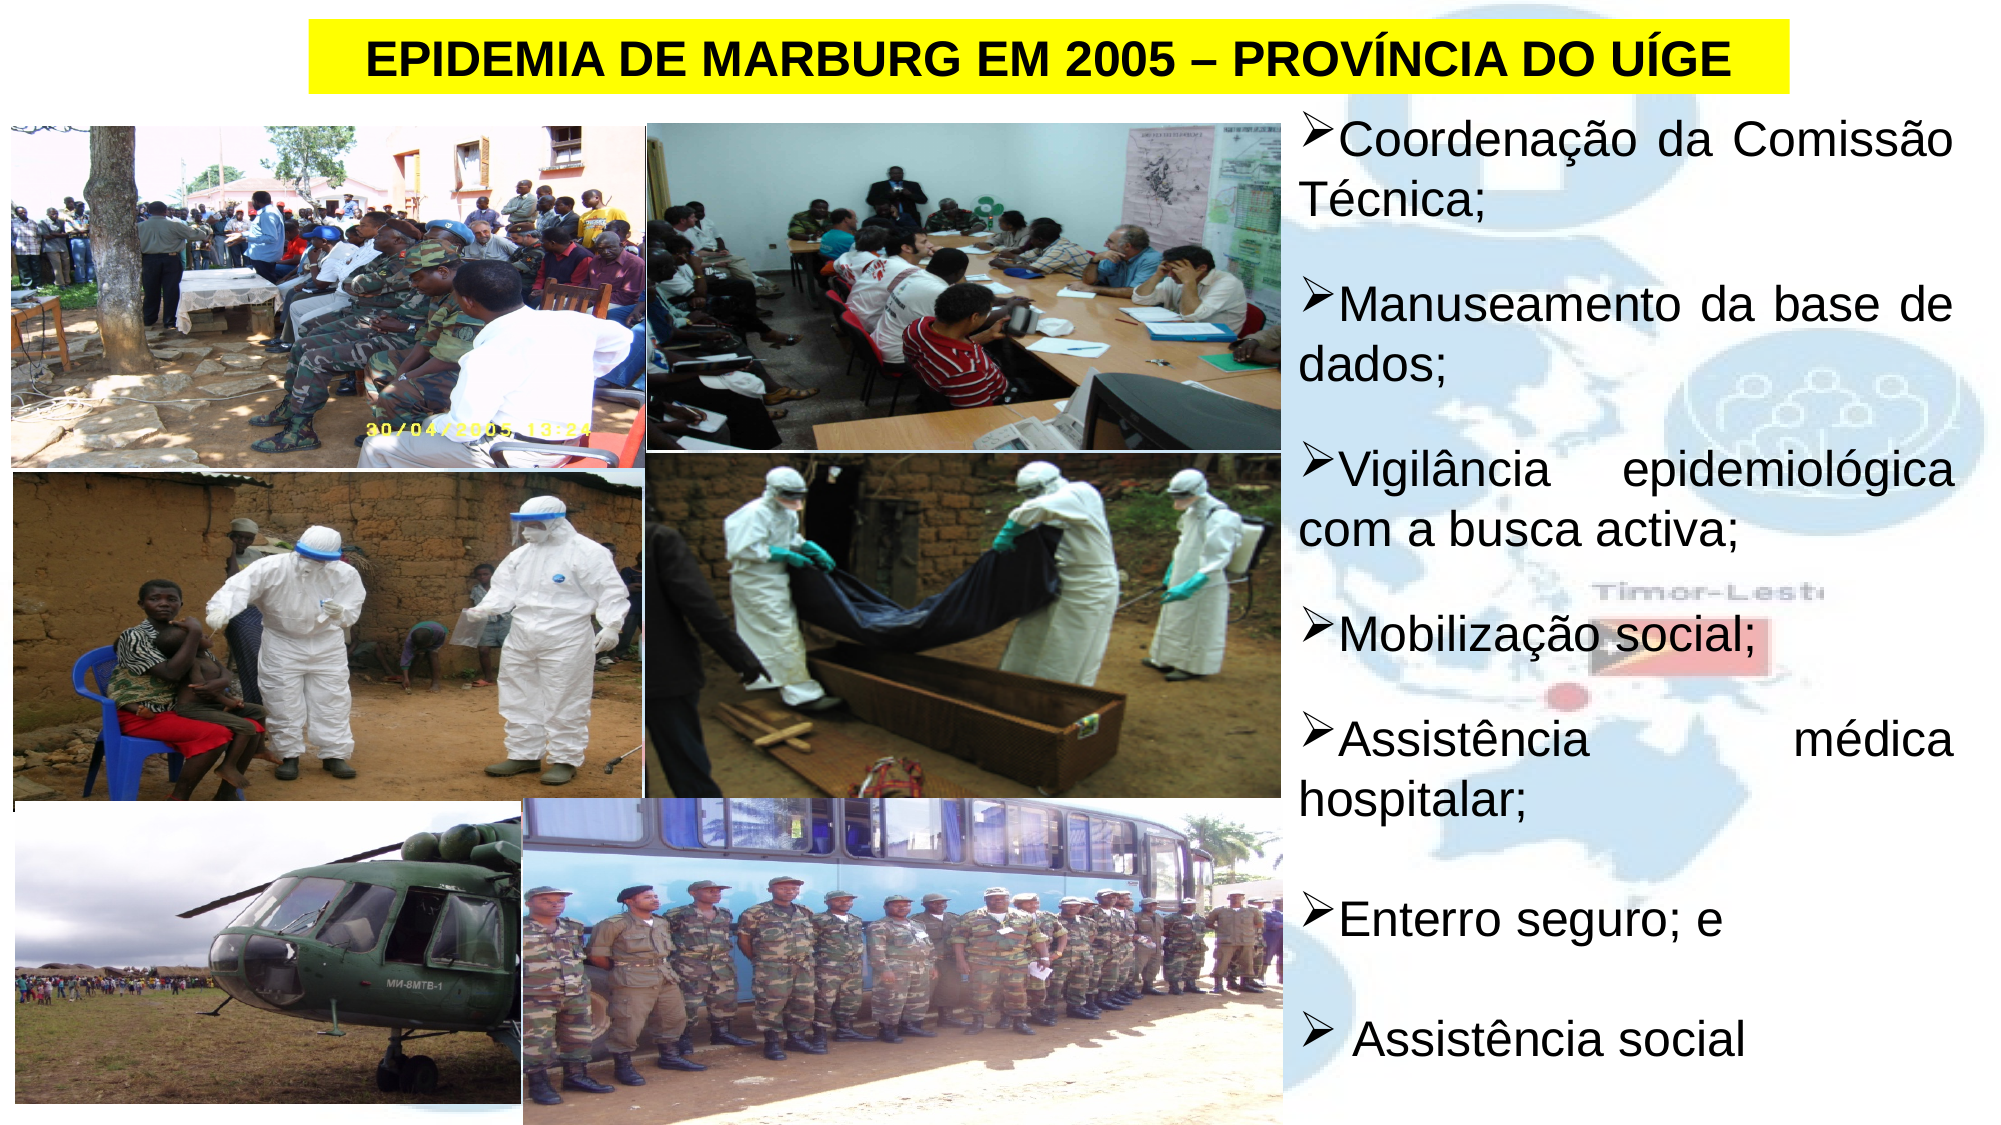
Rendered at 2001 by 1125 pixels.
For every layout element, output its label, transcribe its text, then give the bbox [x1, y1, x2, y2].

text_box EPIDEMIA DE MARBURG EM 2005 – PROVÍNCIA DO UÍGE [308, 19, 1790, 94]
picture [11, 122, 1283, 1125]
text_box Coordenação da Comissão Técnica; Manuseamento da base de dados; Vigilância epidemiológica com a busca activa; Mobilização social; Assistência médica hospitalar; Enterro seguro; e Assistência social [1283, 98, 1970, 1074]
